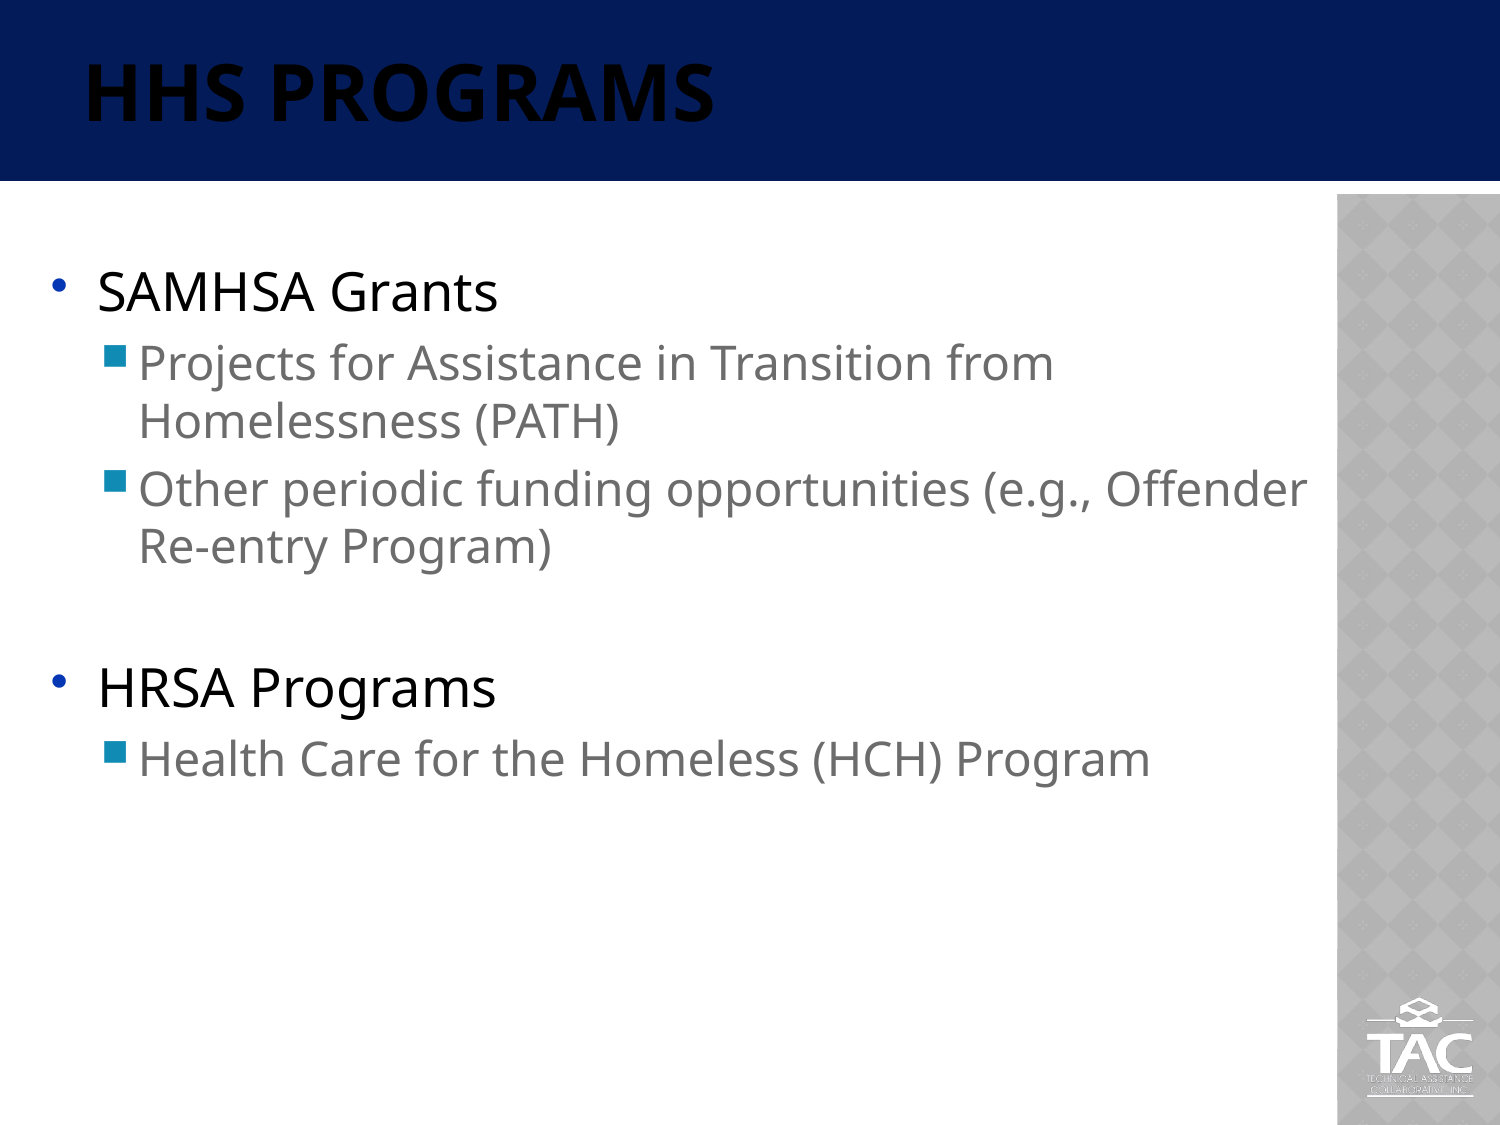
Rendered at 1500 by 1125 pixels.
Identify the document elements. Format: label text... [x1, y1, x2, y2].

list SAMHSA Grants Projects for Assistance in Transition from Homelessness (PATH) Other periodic funding opportunities (e.g., Offender Re-entry Program) HRSA Programs Health Care for the Homeless (HCH) Program [37, 249, 1338, 1113]
title HHS Programs [75, 50, 1425, 138]
picture [1362, 995, 1477, 1100]
